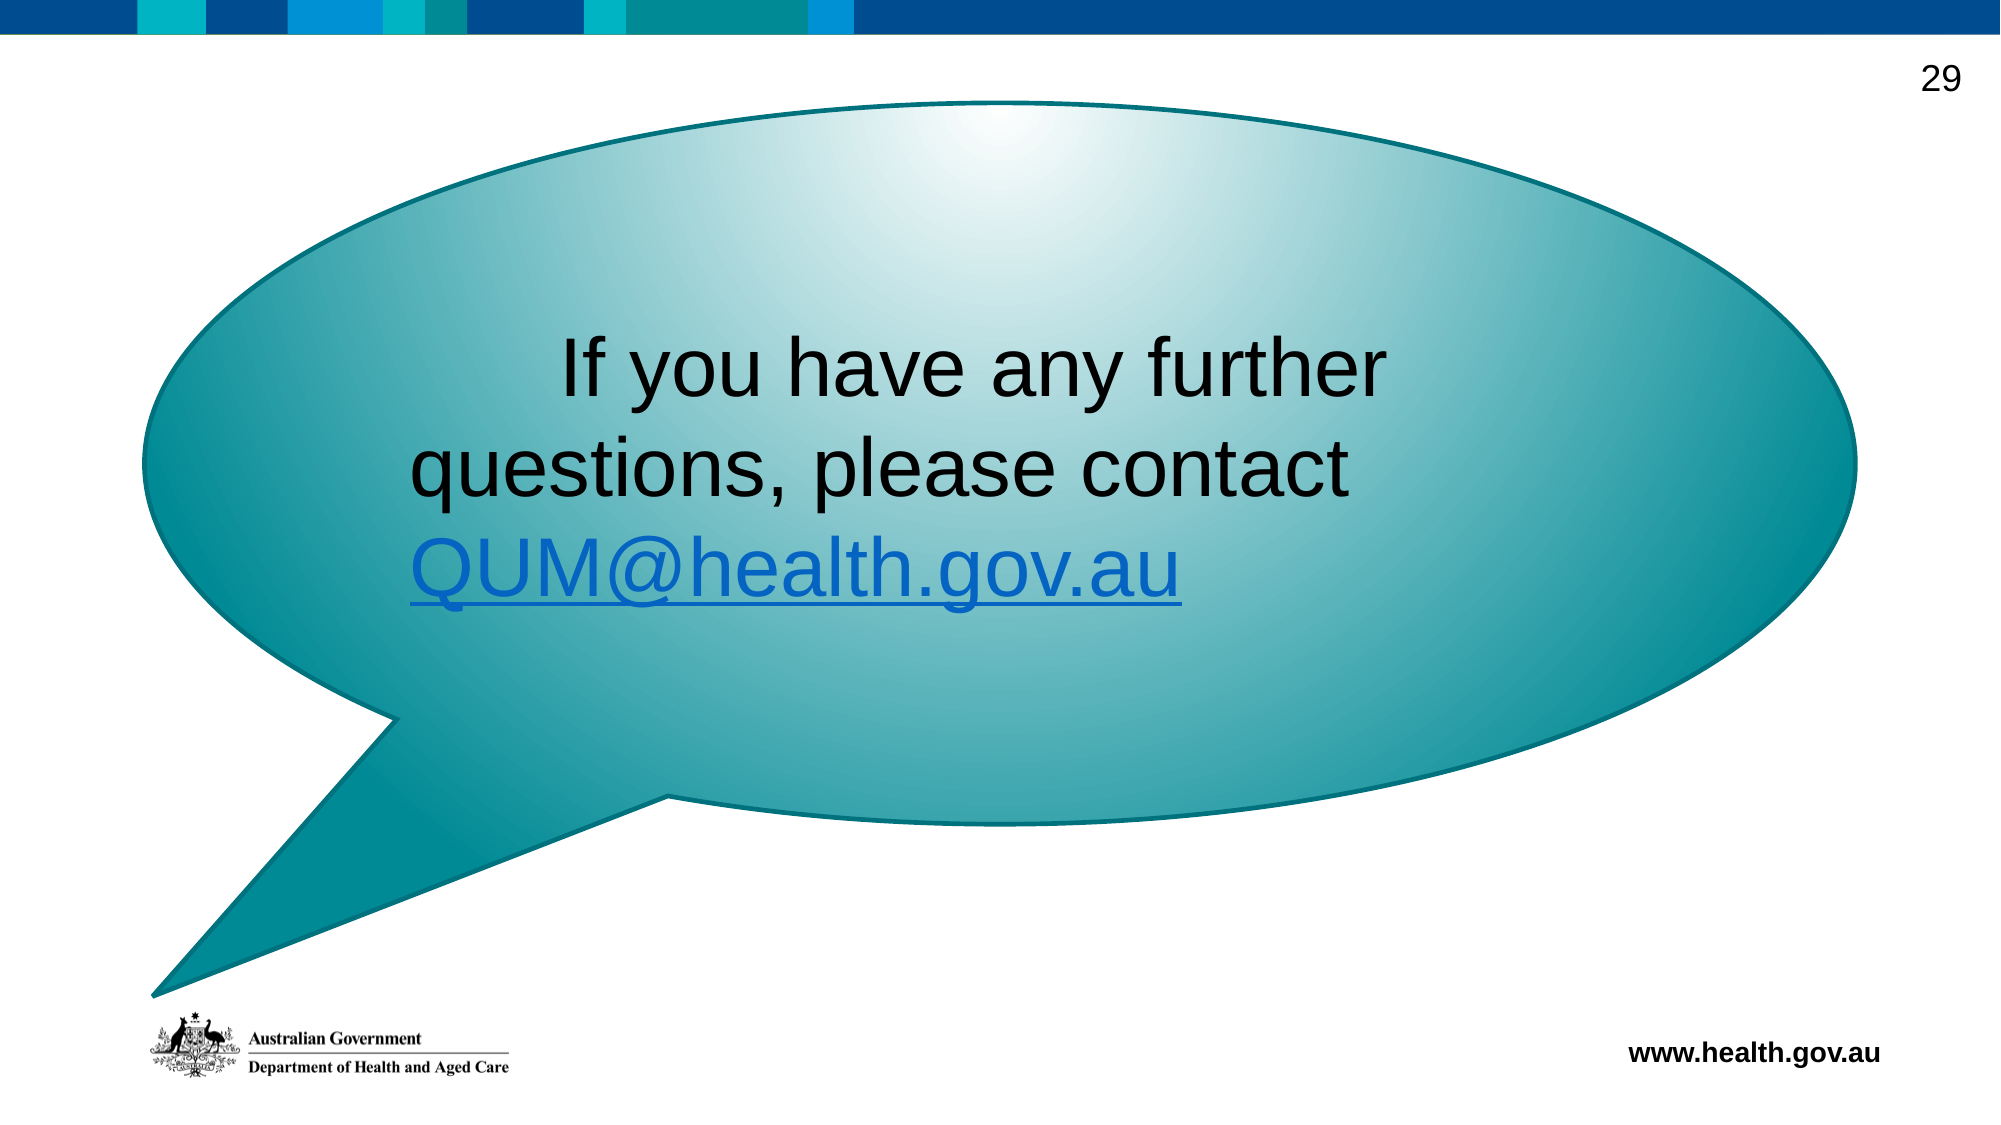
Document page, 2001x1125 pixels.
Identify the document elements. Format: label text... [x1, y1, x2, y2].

text_box 29 [1905, 46, 1981, 107]
picture [150, 1011, 509, 1078]
text_box If you have any further questions, please contact QUM@health.gov.au [143, 101, 1857, 998]
text_box www.health.gov.au [1440, 1023, 1885, 1076]
